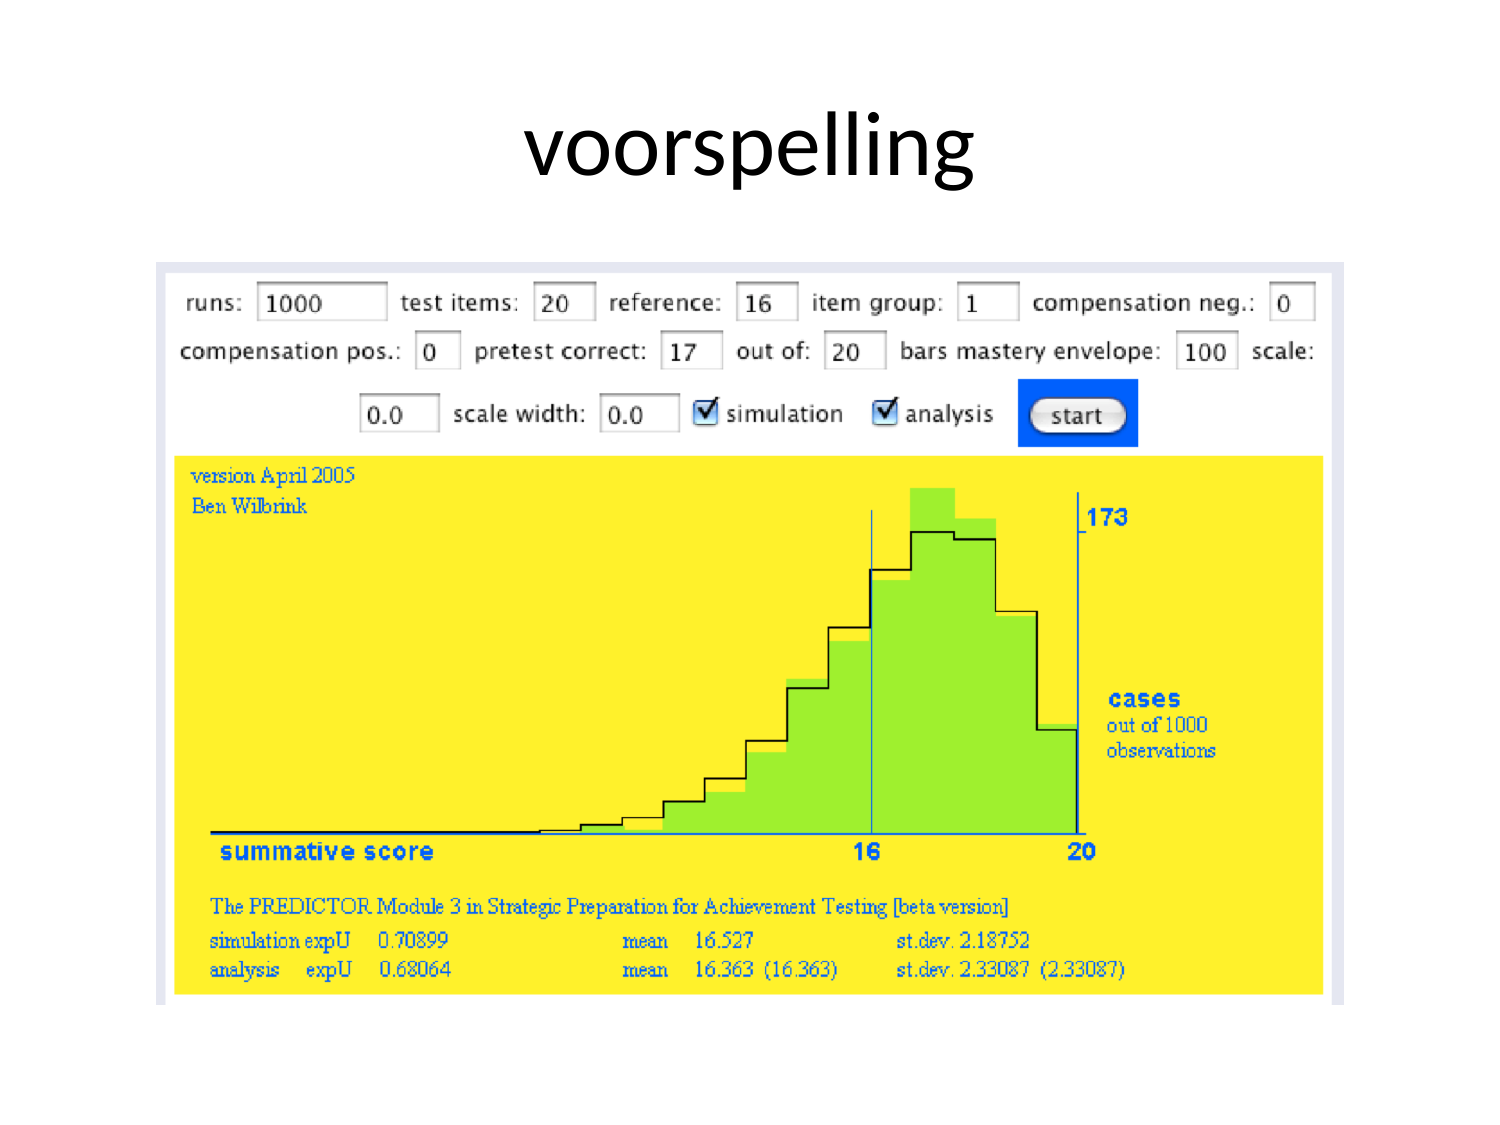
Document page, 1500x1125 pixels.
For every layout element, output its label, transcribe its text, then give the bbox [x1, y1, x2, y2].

title voorspelling [75, 45, 1425, 233]
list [74, 262, 1426, 1006]
